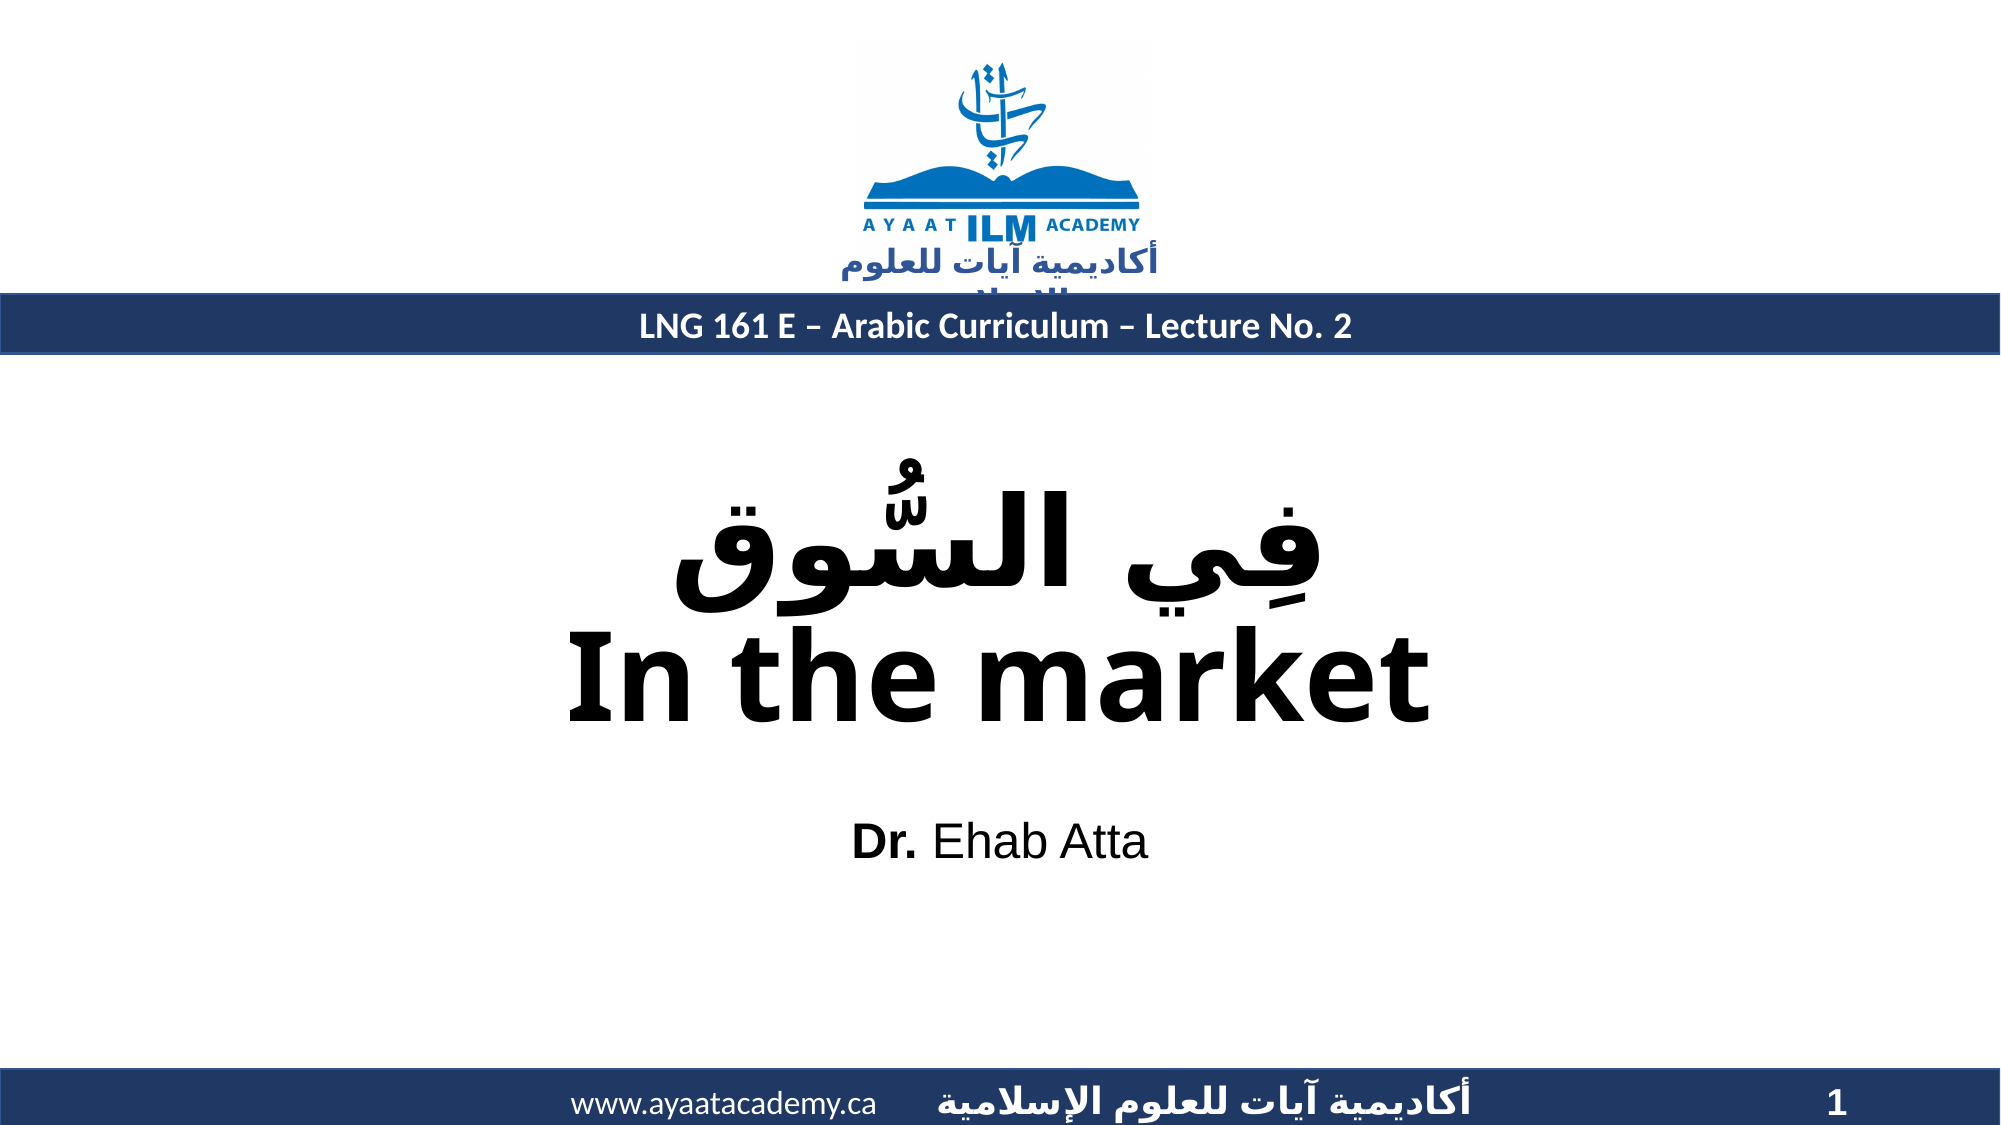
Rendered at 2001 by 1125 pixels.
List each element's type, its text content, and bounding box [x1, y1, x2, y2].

picture [850, 39, 1150, 259]
subtitle Dr. Ehab Atta [249, 771, 1750, 1043]
slide_number 1 [1412, 1070, 1863, 1125]
title فِي السُّوق In the market [249, 364, 1750, 757]
